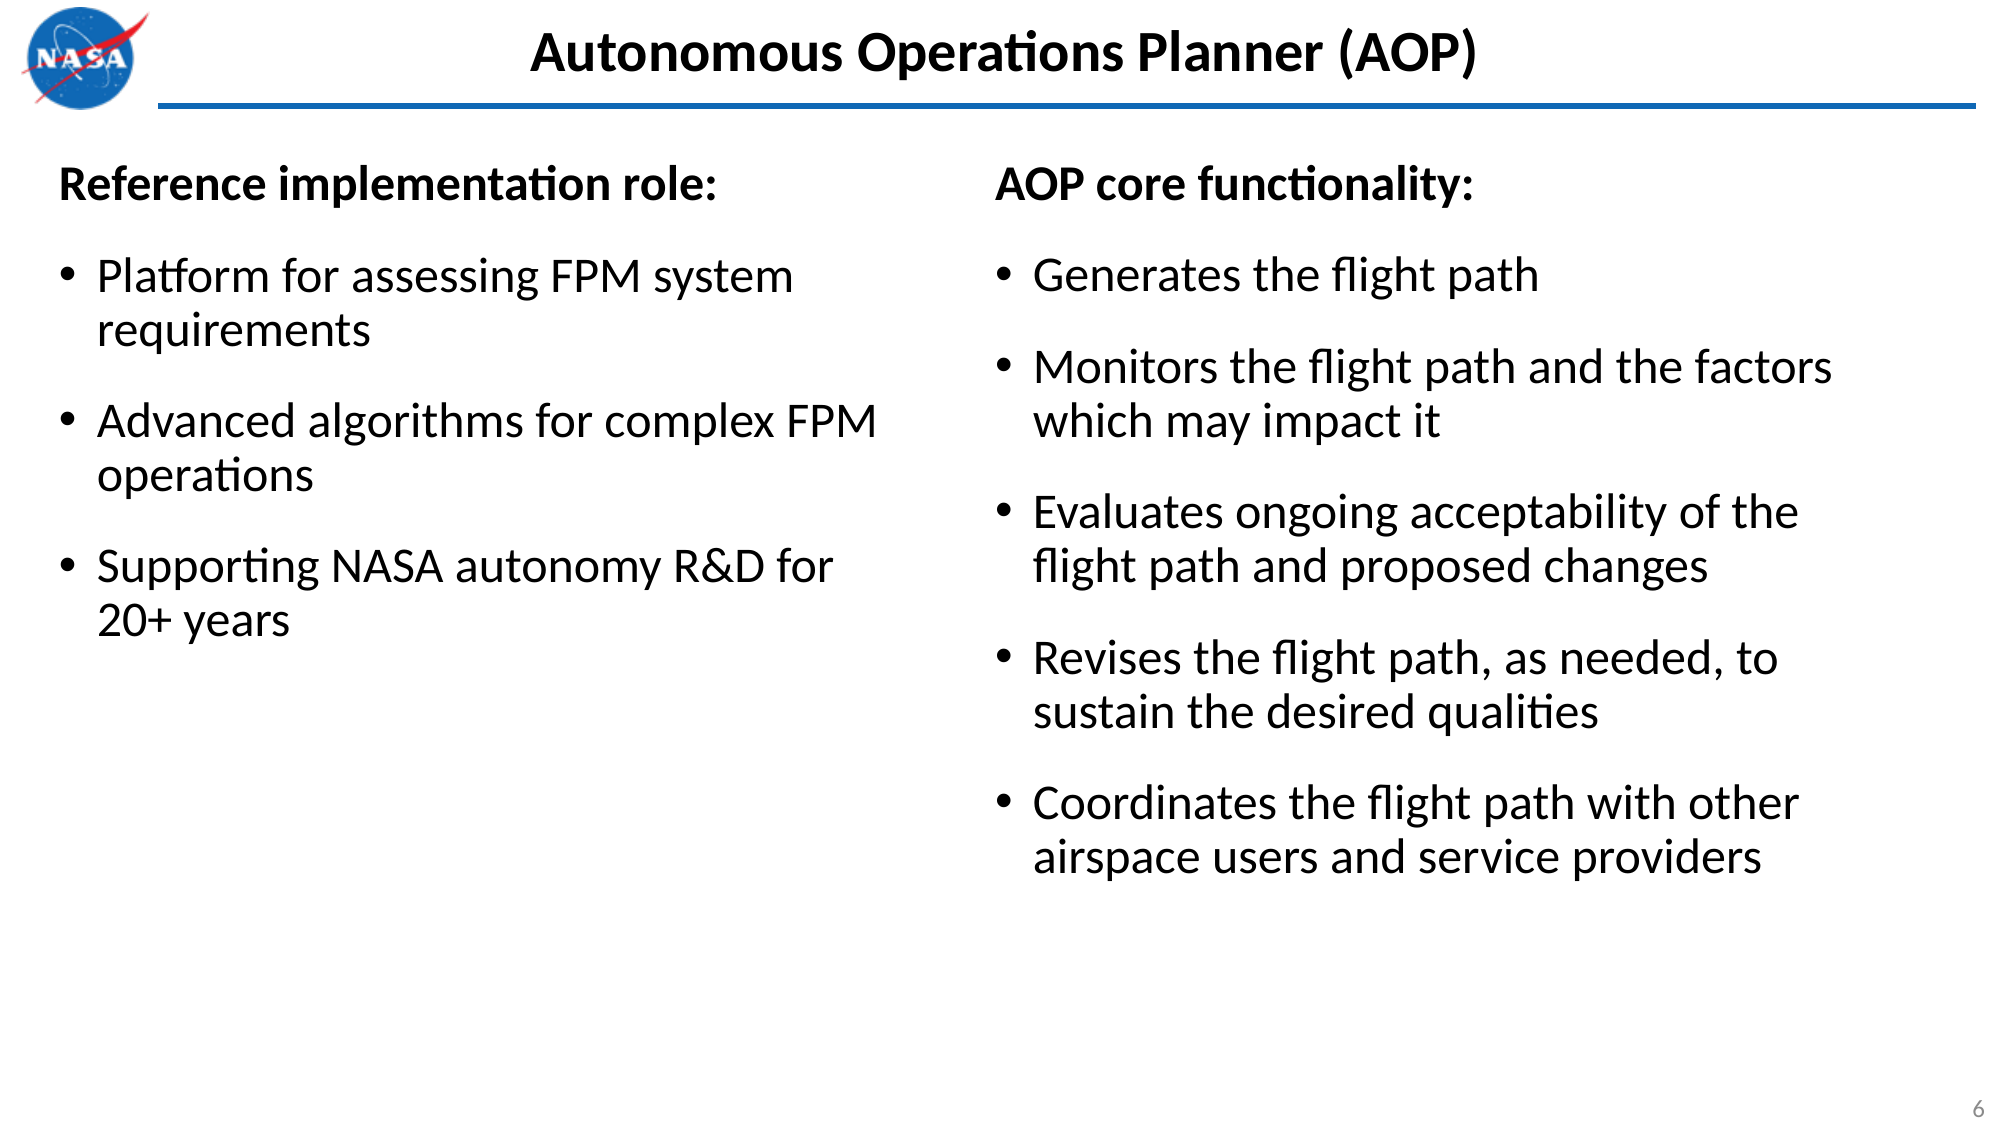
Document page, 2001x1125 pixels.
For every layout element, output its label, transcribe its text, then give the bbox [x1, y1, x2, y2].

list Reference implementation role: Platform for assessing FPM system requirements Advanced algorithms for complex FPM operations Supporting NASA autonomy R&D for 20+ years [44, 149, 933, 1005]
text_box AOP core functionality: Generates the flight path Monitors the flight path and the factors which may impact it Evaluates ongoing acceptability of the flight path and proposed changes Revises the flight path, as needed, to sustain the desired qualities Coordinates the flight path with other airspace users and service providers [980, 149, 1900, 1005]
picture [21, 7, 150, 110]
slide_number 6 [1839, 1090, 2000, 1125]
title Autonomous Operations Planner (AOP) [155, 0, 1854, 109]
